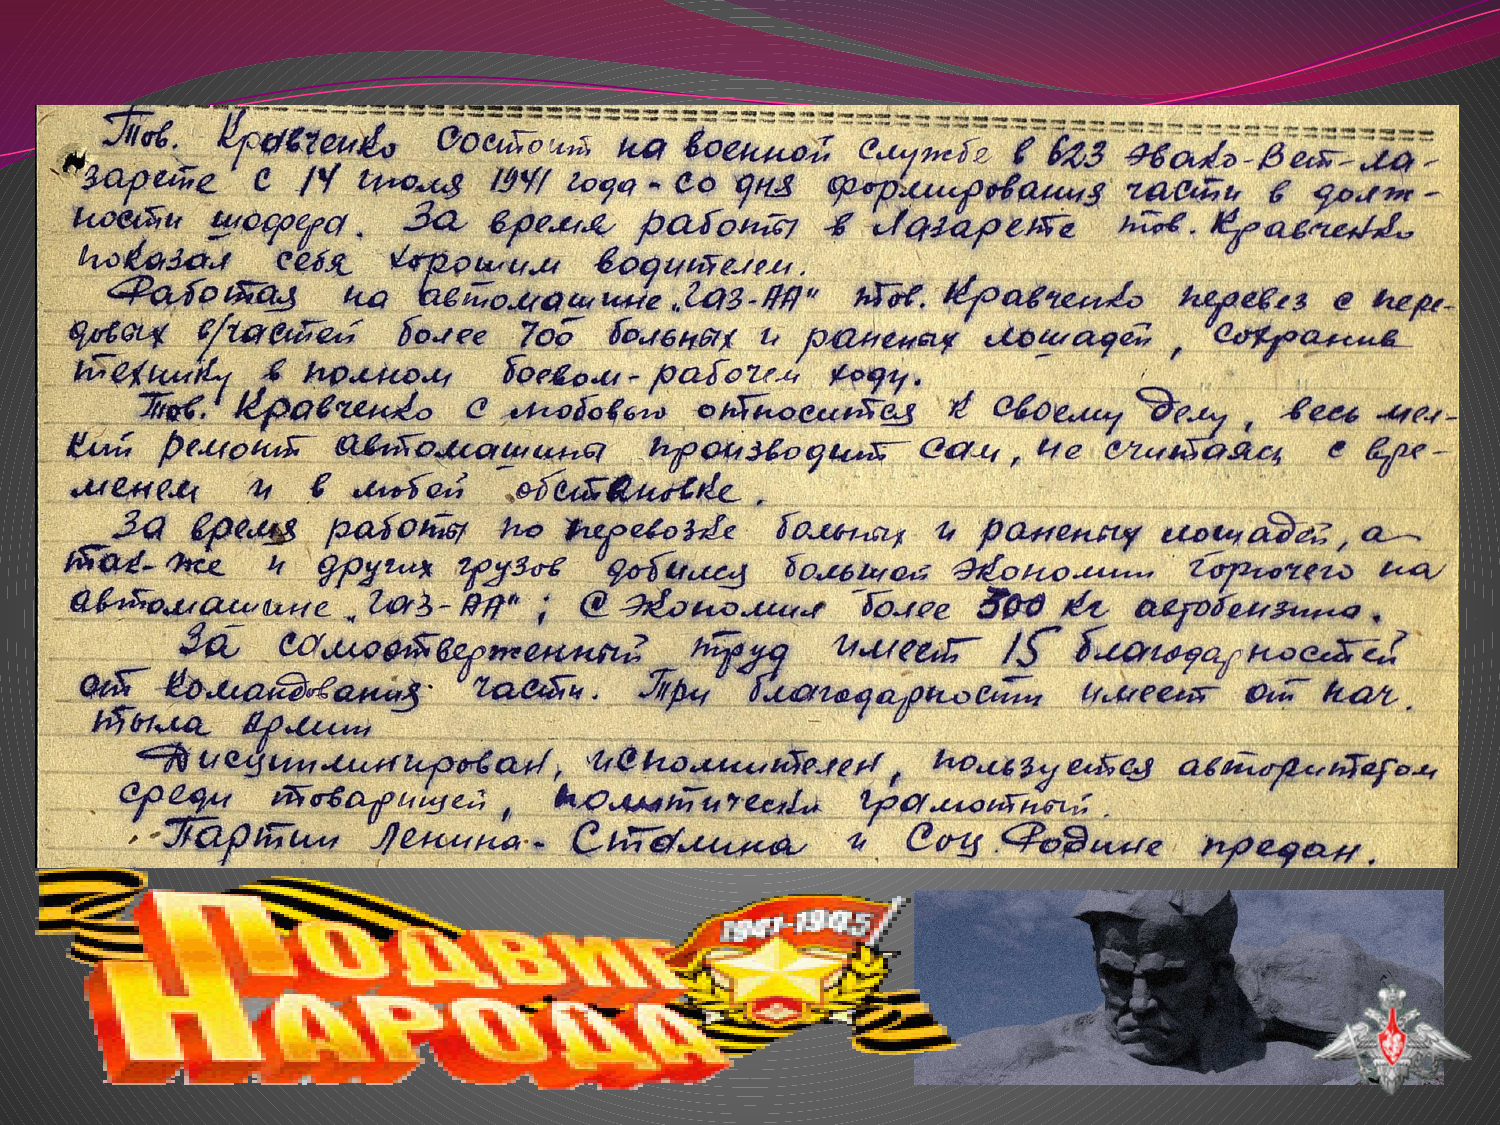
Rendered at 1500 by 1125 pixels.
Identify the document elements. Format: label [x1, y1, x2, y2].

text_box [34, 866, 1472, 1096]
picture [34, 105, 1460, 866]
